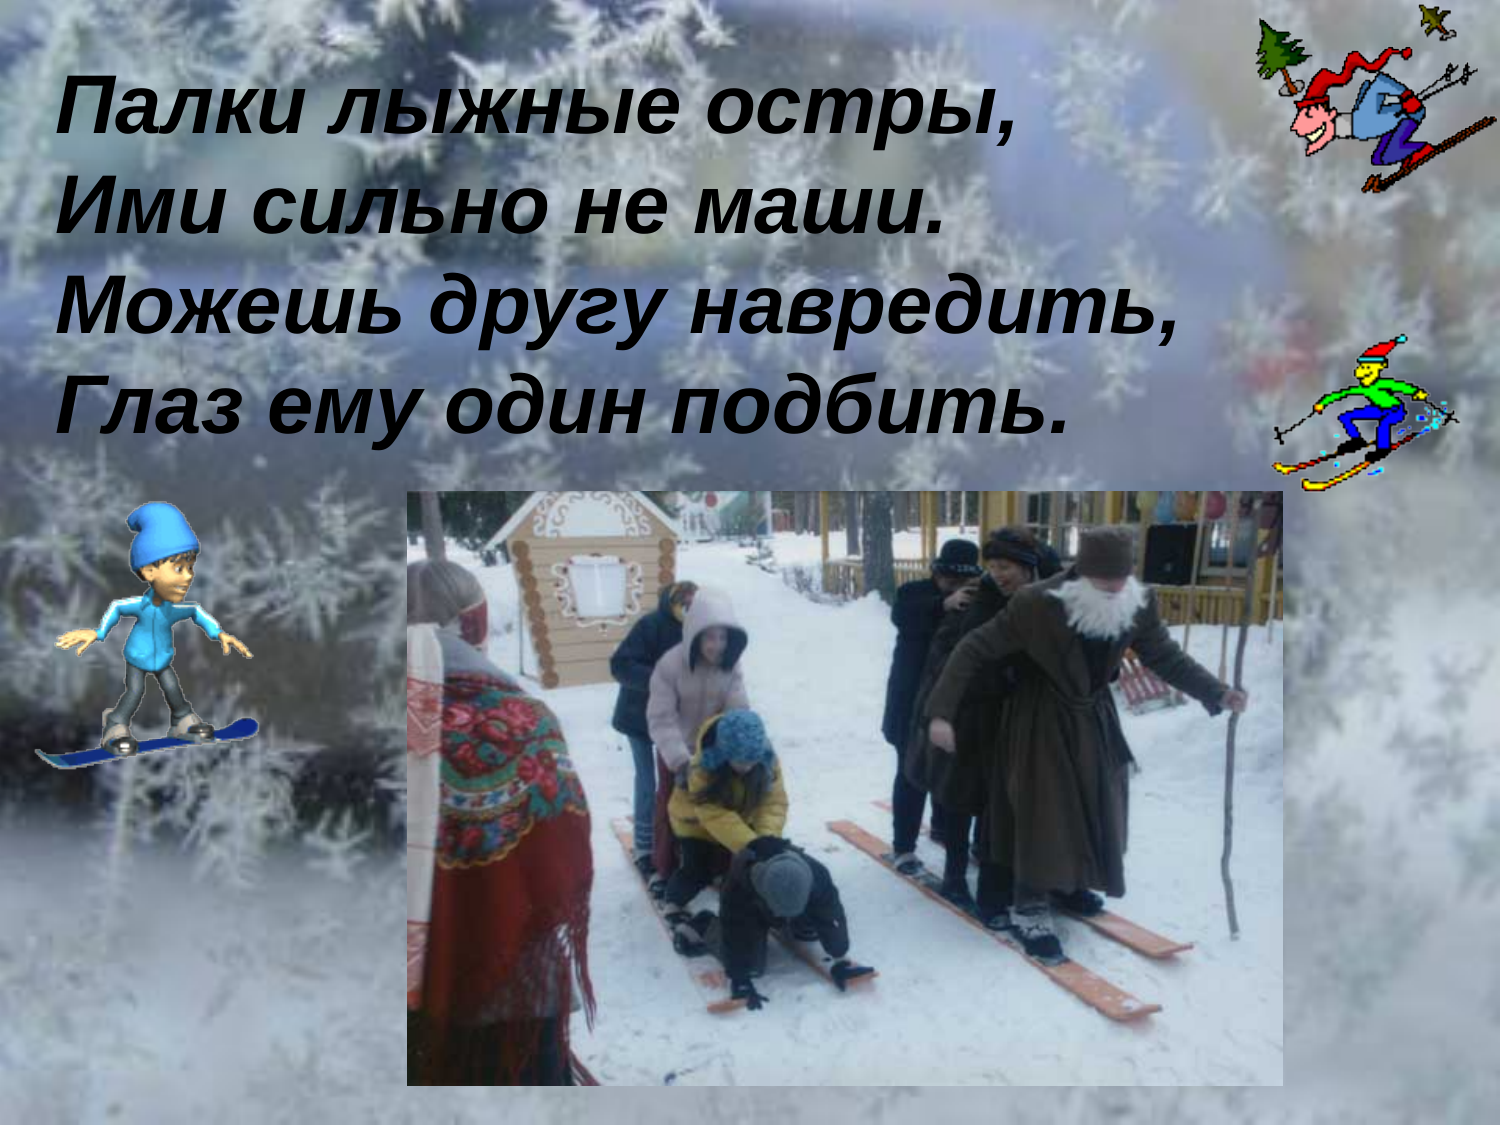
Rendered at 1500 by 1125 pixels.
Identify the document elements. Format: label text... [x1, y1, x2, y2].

picture [0, 0, 1500, 1125]
text_box Палки лыжные остры, Ими сильно не маши. Можешь другу навредить, Глаз ему один подбить. [41, 42, 1342, 458]
